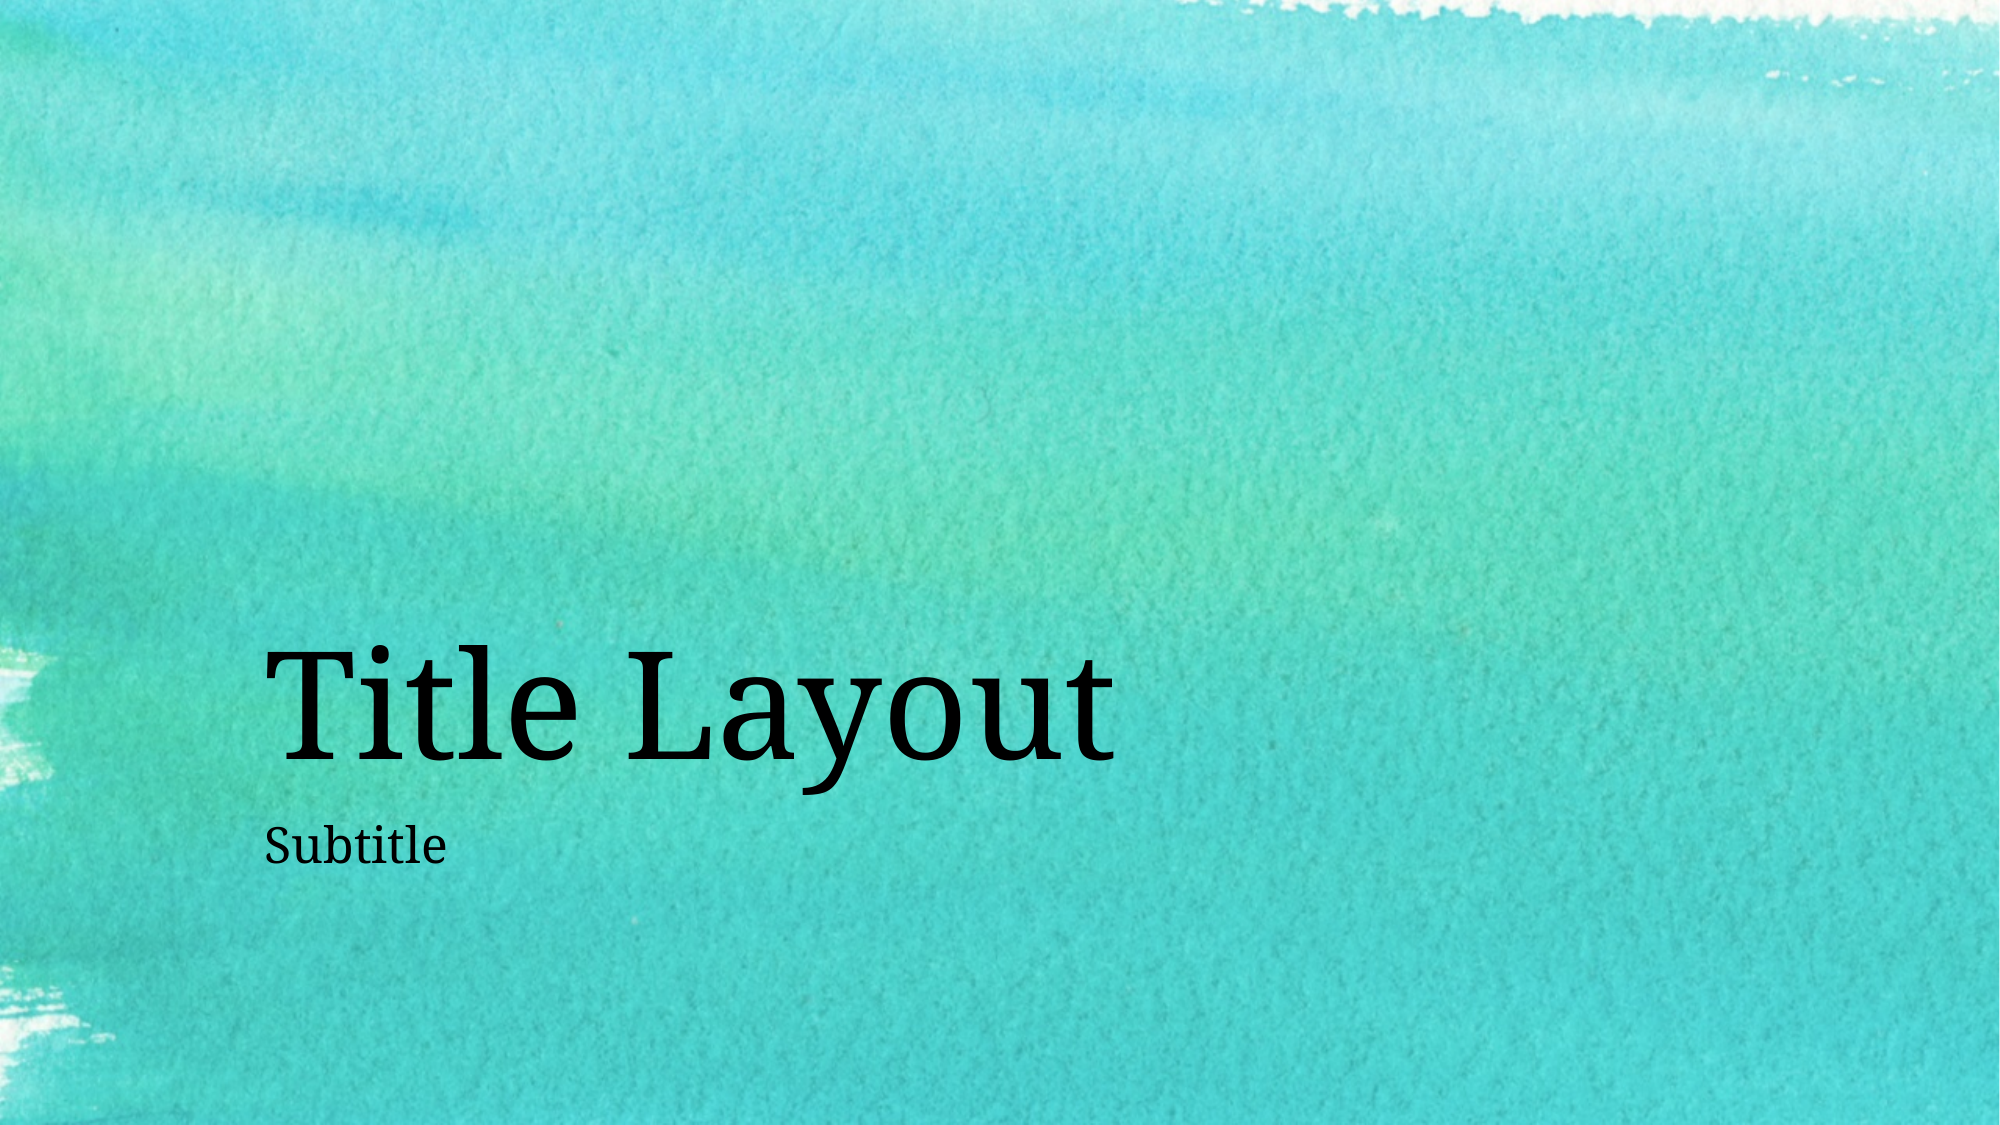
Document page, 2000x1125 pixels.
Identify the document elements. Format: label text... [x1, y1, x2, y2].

subtitle Subtitle [249, 812, 1600, 988]
picture [0, 0, 2000, 1125]
title Title Layout [249, 224, 1750, 800]
